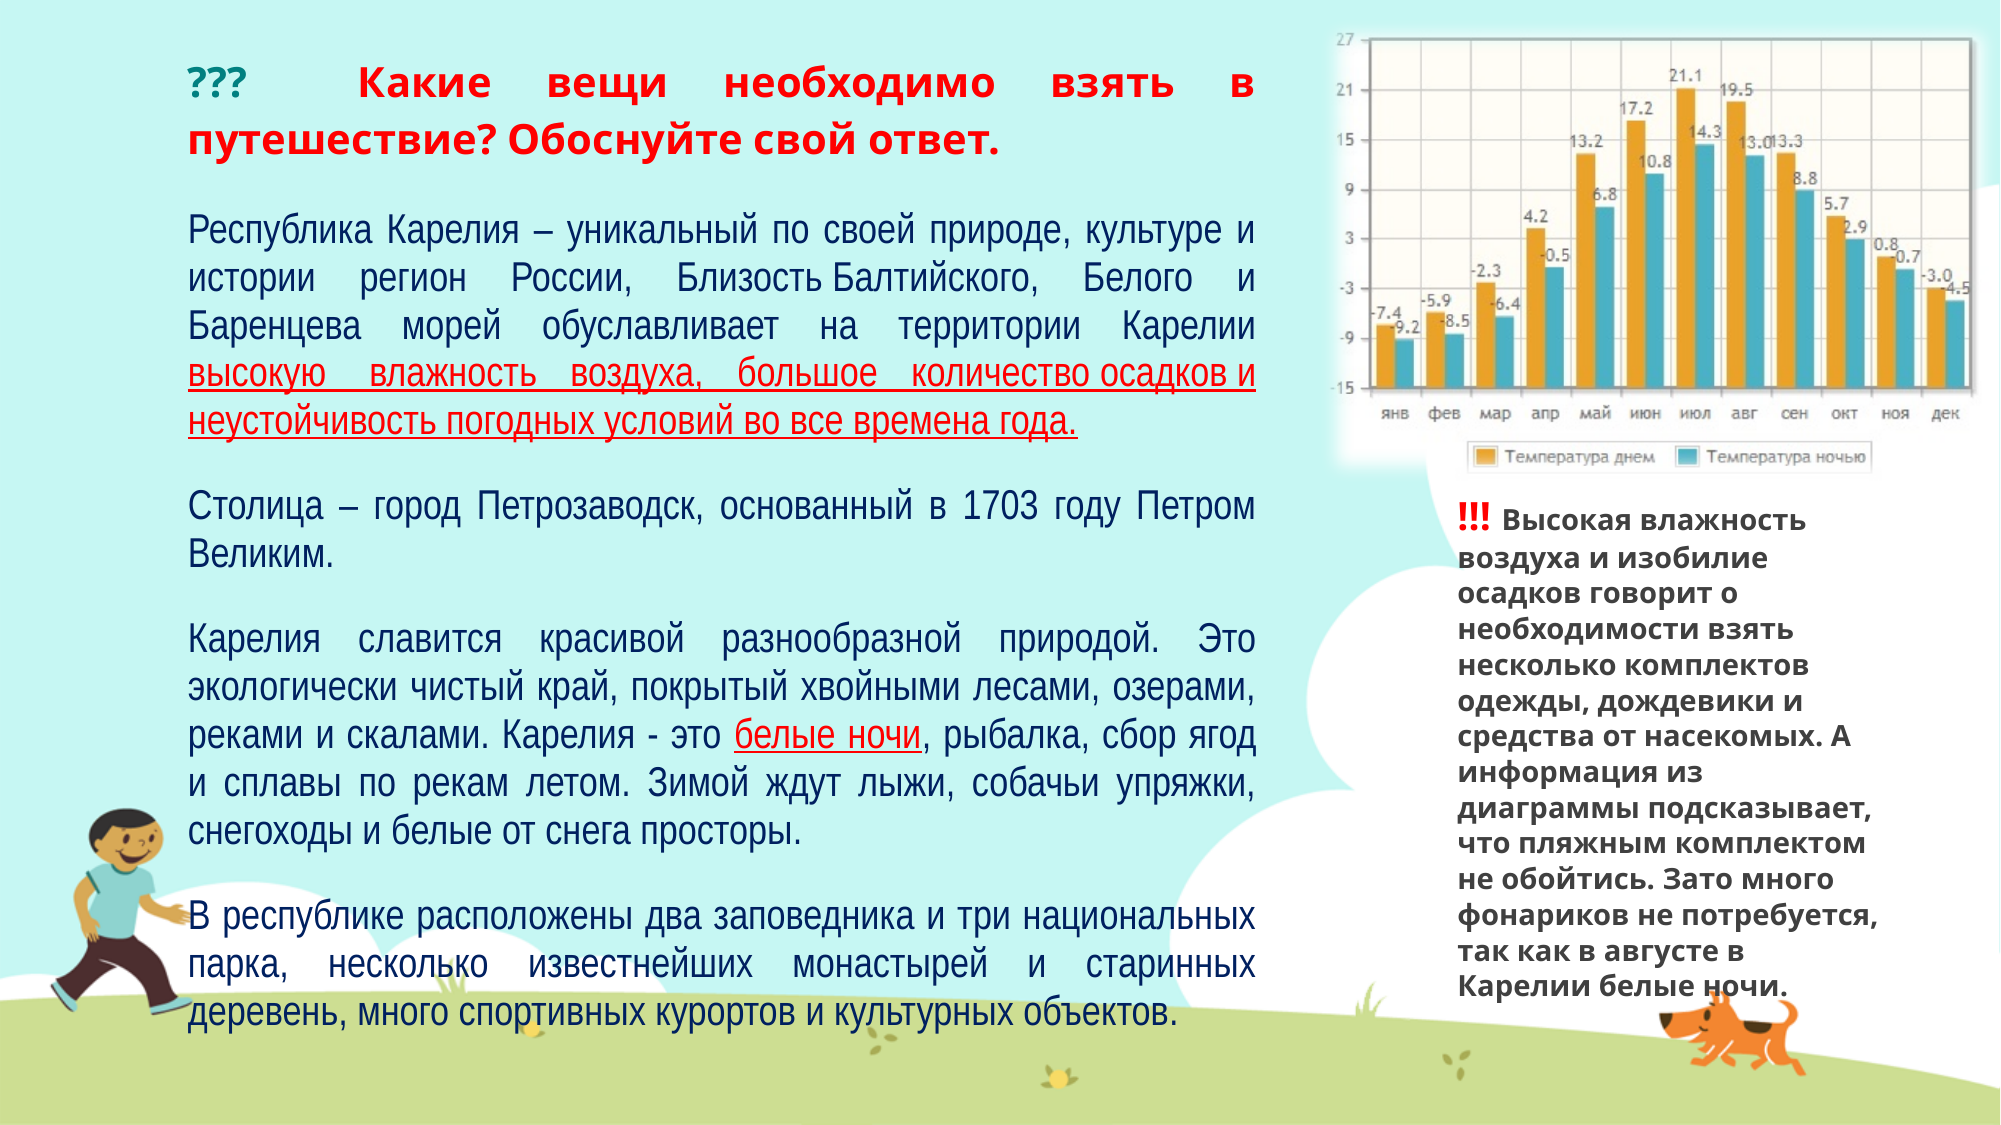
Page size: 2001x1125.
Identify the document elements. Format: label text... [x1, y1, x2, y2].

list !!! Высокая влажность воздуха и изобилие осадков говорит о необходимости взять несколько комплектов одежды, дождевики и средства от насекомых. А информация из диаграммы подсказывает, что пляжным комплектом не обойтись. Зато много фонариков не потребуется, так как в августе в Карелии белые ночи. [1410, 485, 1900, 1020]
picture [0, 0, 2001, 1125]
list ??? Какие вещи необходимо взять в путешествие? Обоснуйте свой ответ. Республика Карелия – уникальный по своей природе, культуре и истории регион России, Близость Балтийского, Белого и Баренцева морей обуславливает на территории Карелии высокую влажность воздуха, большое количество осадков и неустойчивость погодных условий во все времена года. Столица – город Петрозаводск, основанный в 1703 году Петром Великим. Карелия славится красивой разнообразной природой. Это экологически чистый край, покрытый хвойными лесами, озерами, реками и скалами. Карелия - это белые ночи, рыбалка, сбор ягод и сплавы по рекам летом. Зимой ждут лыжи, собачьи упряжки, снегоходы и белые от снега просторы. В республике расположены два заповедника и три национальных парка, несколько известнейших монастырей и старинных деревень, много спортивных курортов и культурных объектов. [165, 45, 1272, 1092]
